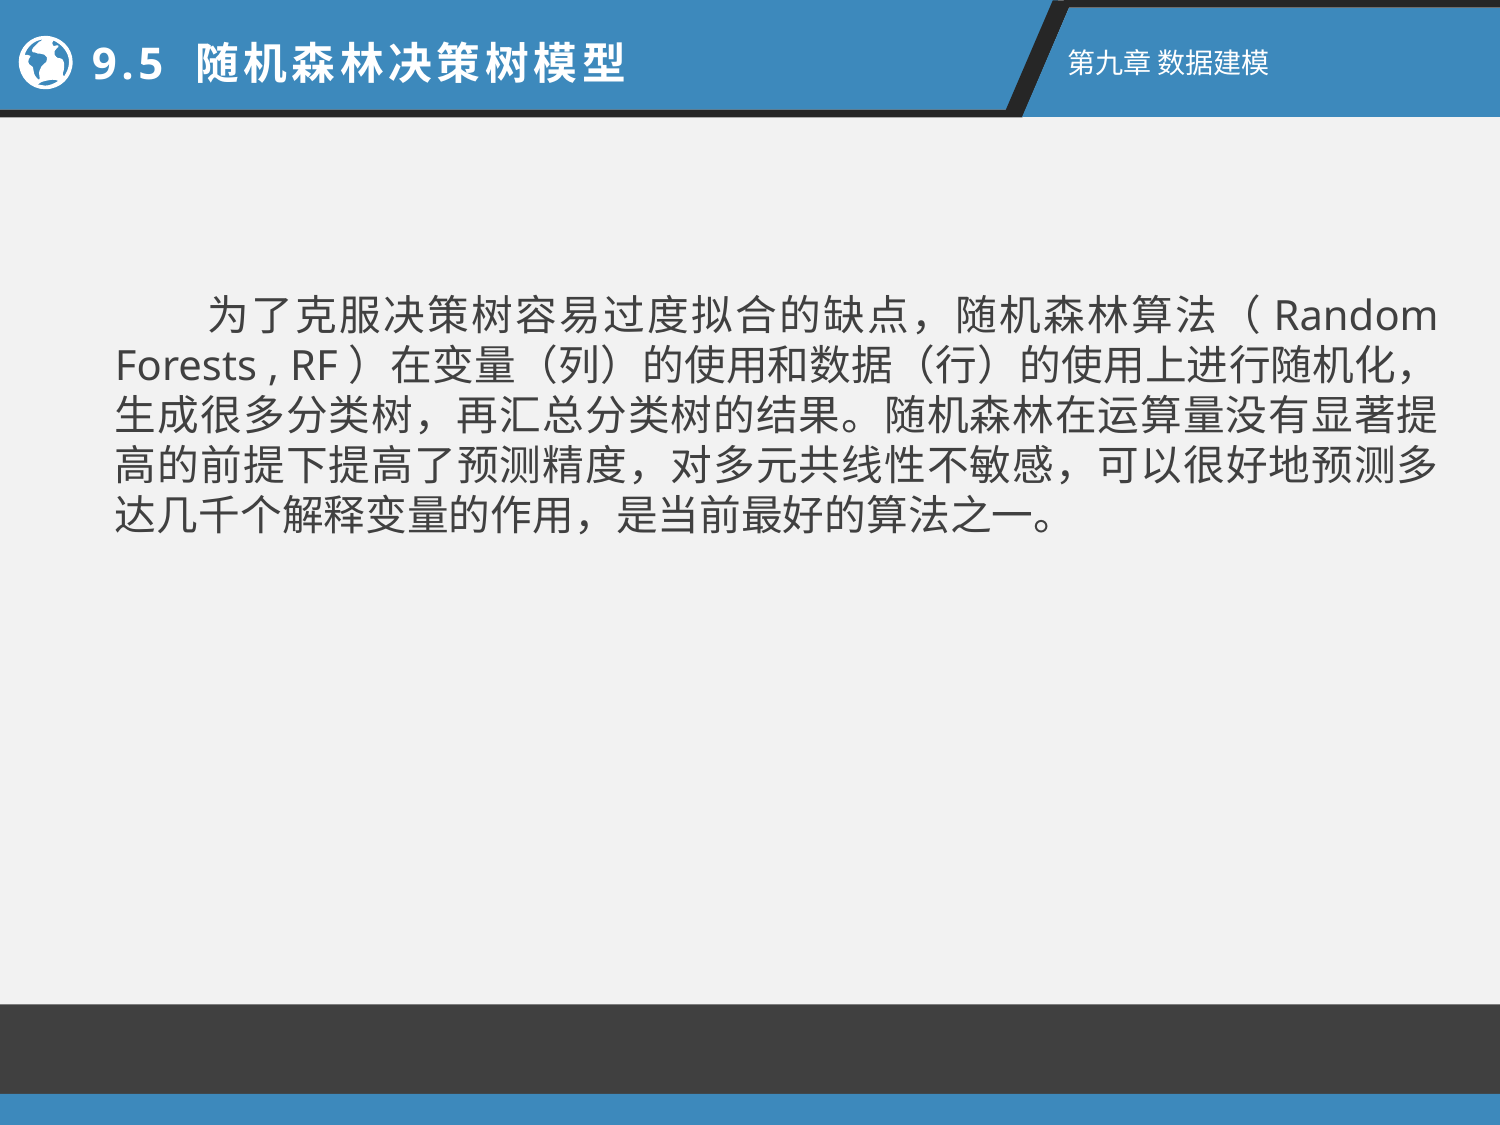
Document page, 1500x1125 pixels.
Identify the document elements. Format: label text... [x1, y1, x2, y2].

text_box [0, 1003, 1500, 1093]
text_box 为了克服决策树容易过度拟合的缺点，随机森林算法（Random Forests , RF）在变量（列）的使用和数据（行）的使用上进行随机化，生成很多分类树，再汇总分类树的结果。随机森林在运算量没有显著提高的前提下提高了预测精度，对多元共线性不敏感，可以很好地预测多达几千个解释变量的作用，是当前最好的算法之一。 [100, 281, 1454, 547]
text_box [0, 1093, 1500, 1125]
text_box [0, 0, 1500, 118]
